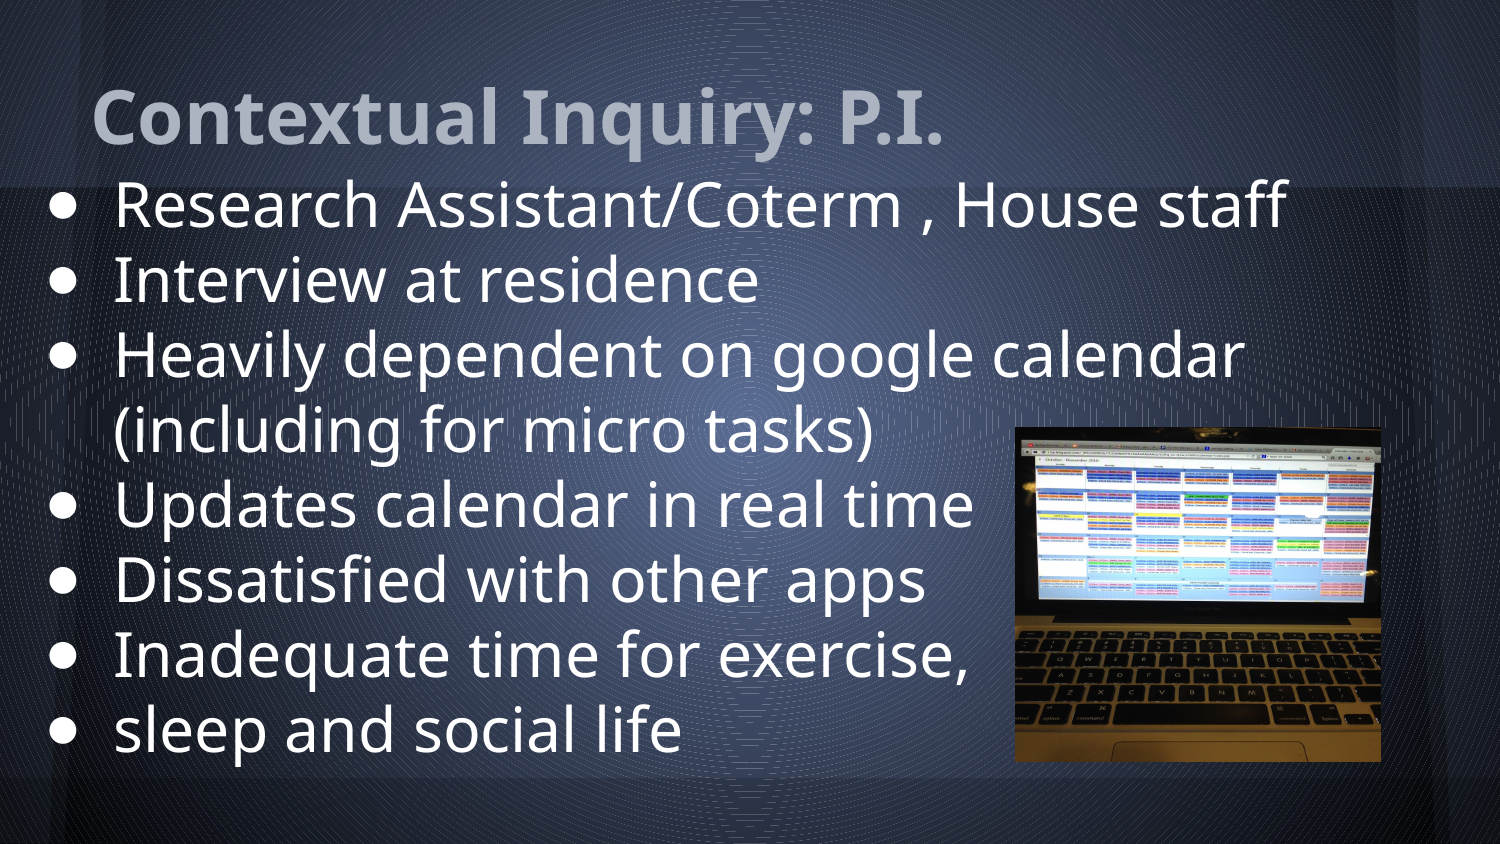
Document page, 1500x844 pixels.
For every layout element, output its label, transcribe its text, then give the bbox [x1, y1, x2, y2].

list Research Assistant/Coterm , House staff Interview at residence Heavily dependent on google calendar (including for micro tasks) Updates calendar in real time Dissatisfied with other apps Inadequate time for exercise, sleep and social life [23, 150, 1374, 762]
title Contextual Inquiry: P.I. [75, 33, 1425, 175]
picture [1015, 427, 1381, 762]
